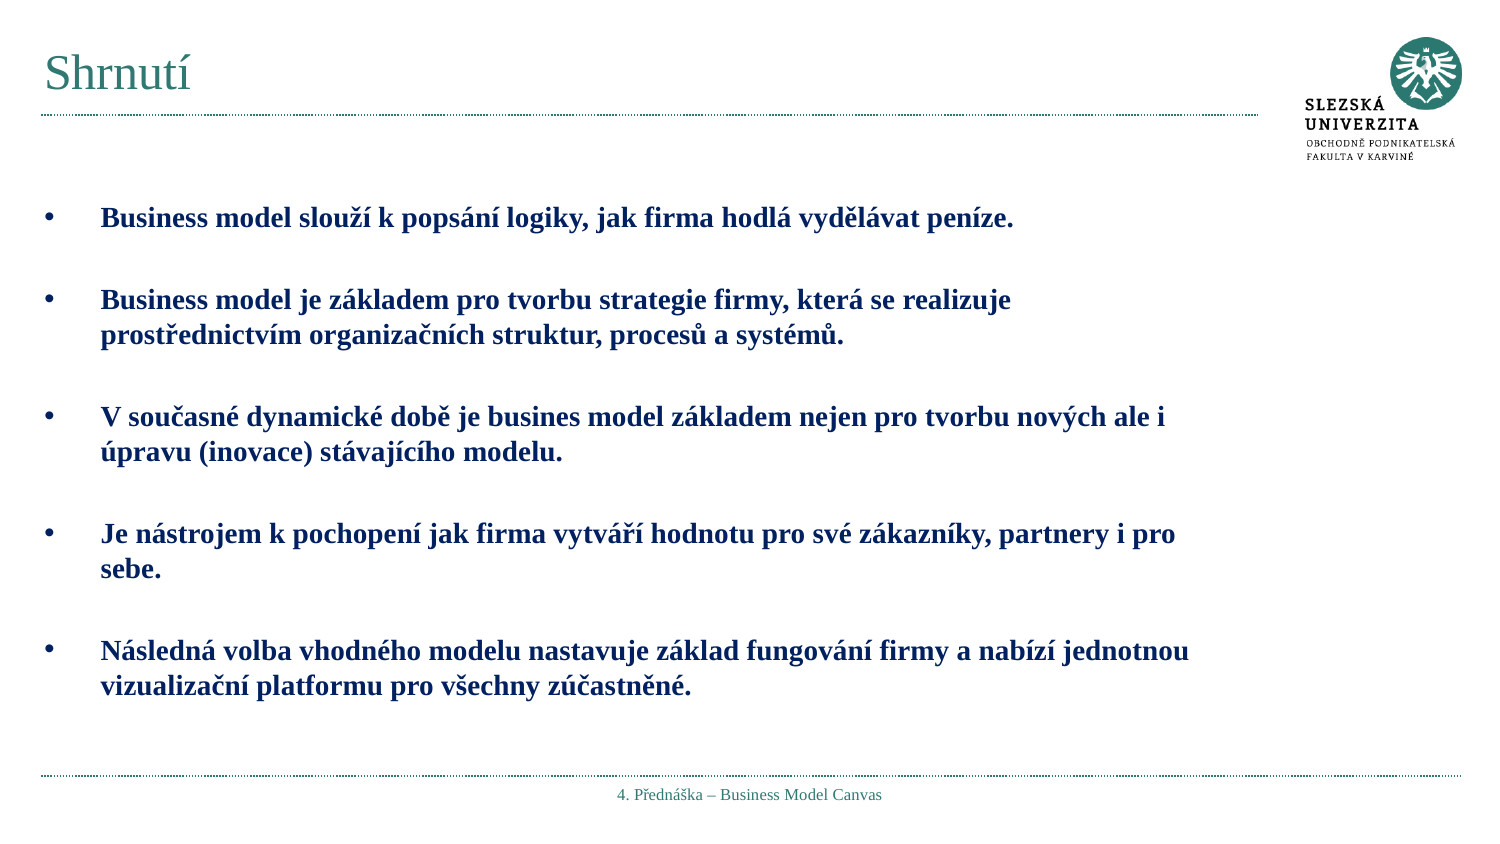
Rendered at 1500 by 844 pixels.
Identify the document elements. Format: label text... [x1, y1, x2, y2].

picture [1305, 37, 1462, 160]
title Shrnutí [29, 32, 668, 116]
text_box Business model slouží k popsání logiky, jak firma hodlá vydělávat peníze. Business model je základem pro tvorbu strategie firmy, která se realizuje prostřednictvím organizačních struktur, procesů a systémů. V současné dynamické době je busines model základem nejen pro tvorbu nových ale i úpravu (inovace) stávajícího modelu. Je nástrojem k pochopení jak firma vytváří hodnotu pro své zákazníky, partnery i pro sebe. Následná volba vhodného modelu nastavuje základ fungování firmy a nabízí jednotnou vizualizační platformu pro všechny zúčastněné. [29, 150, 1235, 777]
text_box 4. Přednáška – Business Model Canvas [442, 776, 1058, 811]
